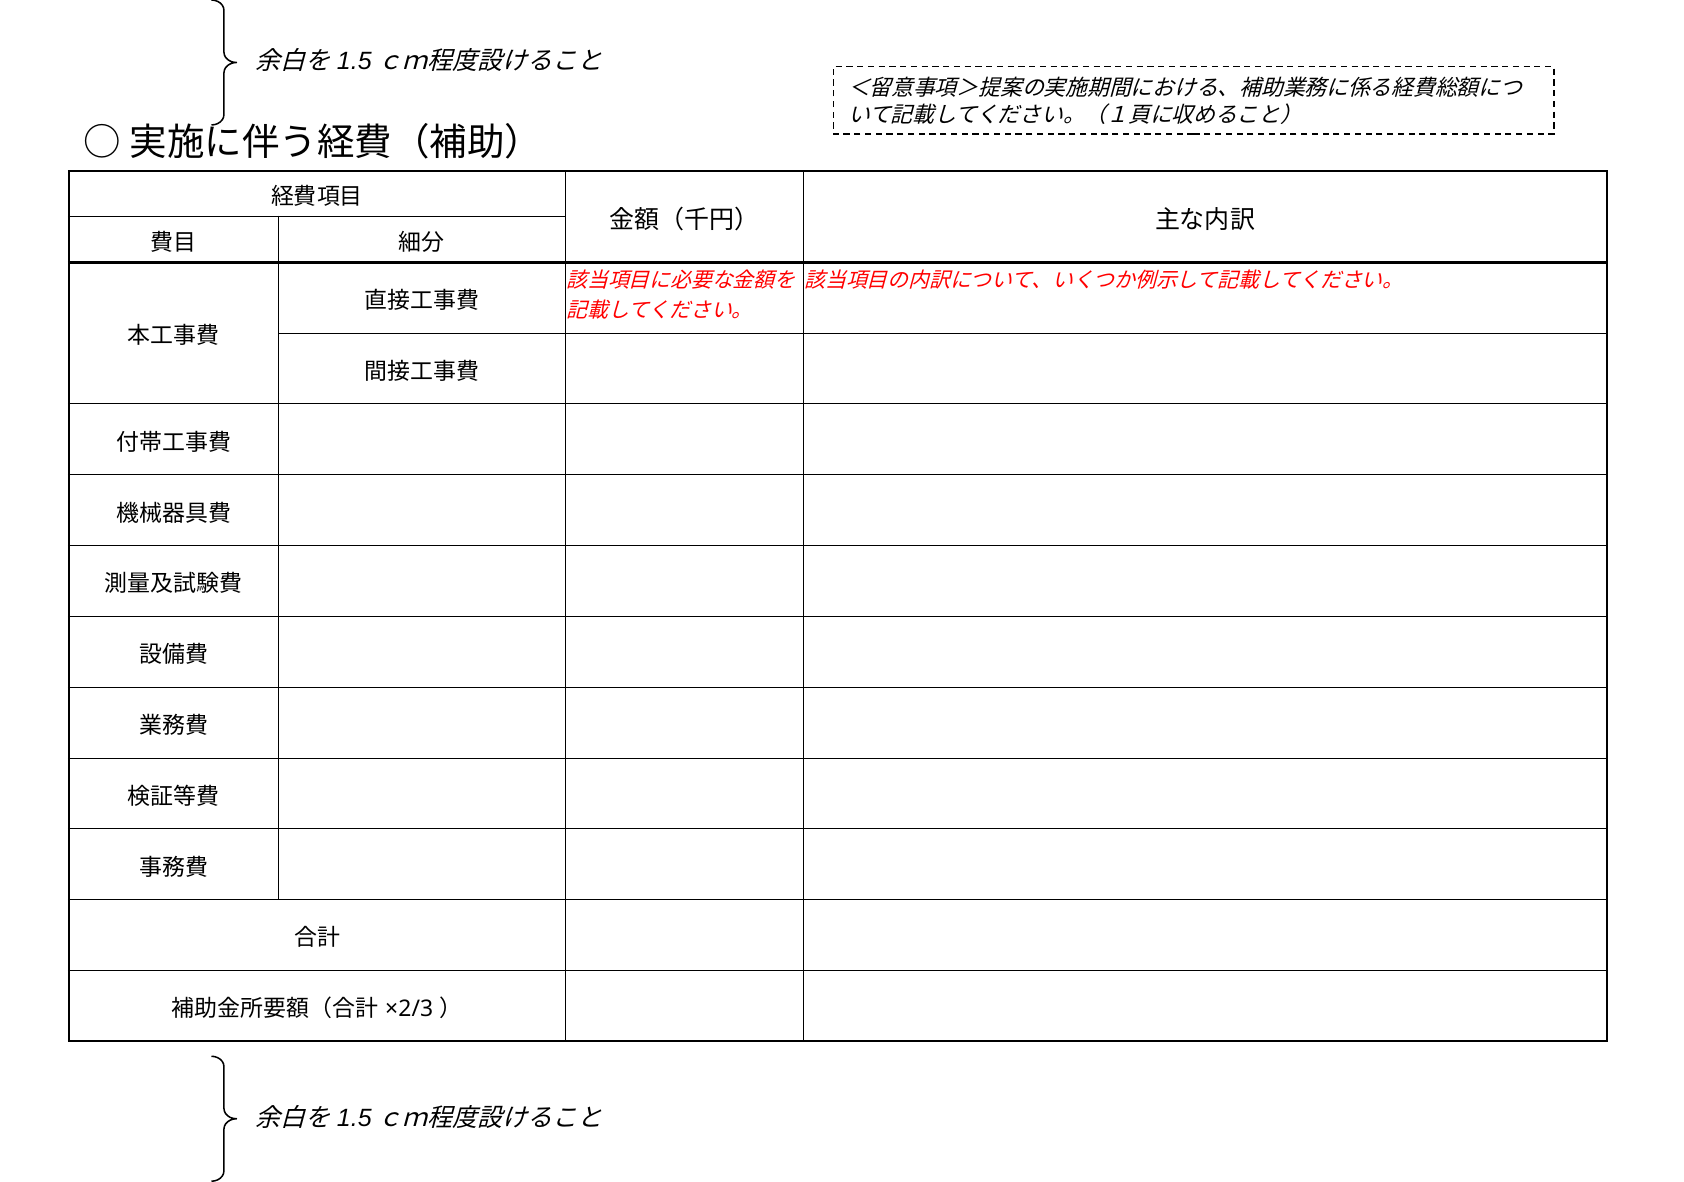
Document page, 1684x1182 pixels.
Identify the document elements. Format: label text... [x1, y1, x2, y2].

table_cell 細分 [279, 217, 565, 261]
table_cell [804, 971, 1606, 1040]
table_cell [566, 475, 803, 545]
table_cell [804, 900, 1606, 970]
table_cell [566, 971, 803, 1040]
text_box 余白を1.5ｃｍ程度設けること [241, 37, 1050, 83]
table_cell [804, 688, 1606, 758]
table_cell 業務費 [70, 688, 278, 758]
table_cell 費目 [70, 217, 278, 261]
text_box ○実施に伴う経費（補助） [68, 110, 744, 170]
table_cell [804, 334, 1606, 403]
table_cell 事務費 [70, 829, 278, 899]
table_cell [566, 546, 803, 616]
text_box [211, 0, 237, 125]
text_box ＜留意事項＞提案の実施期間における、補助業務に係る経費総額について記載してください。（１頁に収めること） [833, 66, 1554, 134]
table_cell 合計 [70, 900, 565, 970]
table_cell [566, 759, 803, 828]
table_cell [279, 475, 565, 545]
table_cell 該当項目の内訳について、いくつか例示して記載してください。 [804, 264, 1606, 333]
table_cell 間接工事費 [279, 334, 565, 403]
table_cell 付帯工事費 [70, 404, 278, 474]
table_cell [566, 404, 803, 474]
table_cell [566, 829, 803, 899]
table_cell [804, 617, 1606, 687]
table_header 金額（千円） [566, 172, 803, 261]
table_cell 本工事費 [70, 264, 278, 403]
text_box 余白を1.5ｃｍ程度設けること [241, 1093, 1053, 1139]
table_header 主な内訳 [804, 172, 1606, 261]
table_cell [804, 829, 1606, 899]
table_cell [279, 759, 565, 828]
table_cell 測量及試験費 [70, 546, 278, 616]
table_cell 直接工事費 [279, 264, 565, 333]
table_cell 検証等費 [70, 759, 278, 828]
text_box [211, 1056, 237, 1182]
table_cell [279, 829, 565, 899]
table_cell [804, 759, 1606, 828]
table_cell [566, 334, 803, 403]
table_cell 該当項目に必要な金額を記載してください。 [566, 264, 803, 333]
table_cell [566, 617, 803, 687]
table_cell [279, 404, 565, 474]
table_cell [804, 404, 1606, 474]
table_cell [804, 475, 1606, 545]
table_cell 機械器具費 [70, 475, 278, 545]
table_header 経費項目 [70, 172, 565, 216]
table_cell [279, 688, 565, 758]
table_cell [279, 617, 565, 687]
table_cell 設備費 [70, 617, 278, 687]
table_cell [566, 900, 803, 970]
table_cell 補助金所要額（合計×2/3） [70, 971, 565, 1040]
table_cell [279, 546, 565, 616]
table_cell [804, 546, 1606, 616]
table_cell [566, 688, 803, 758]
